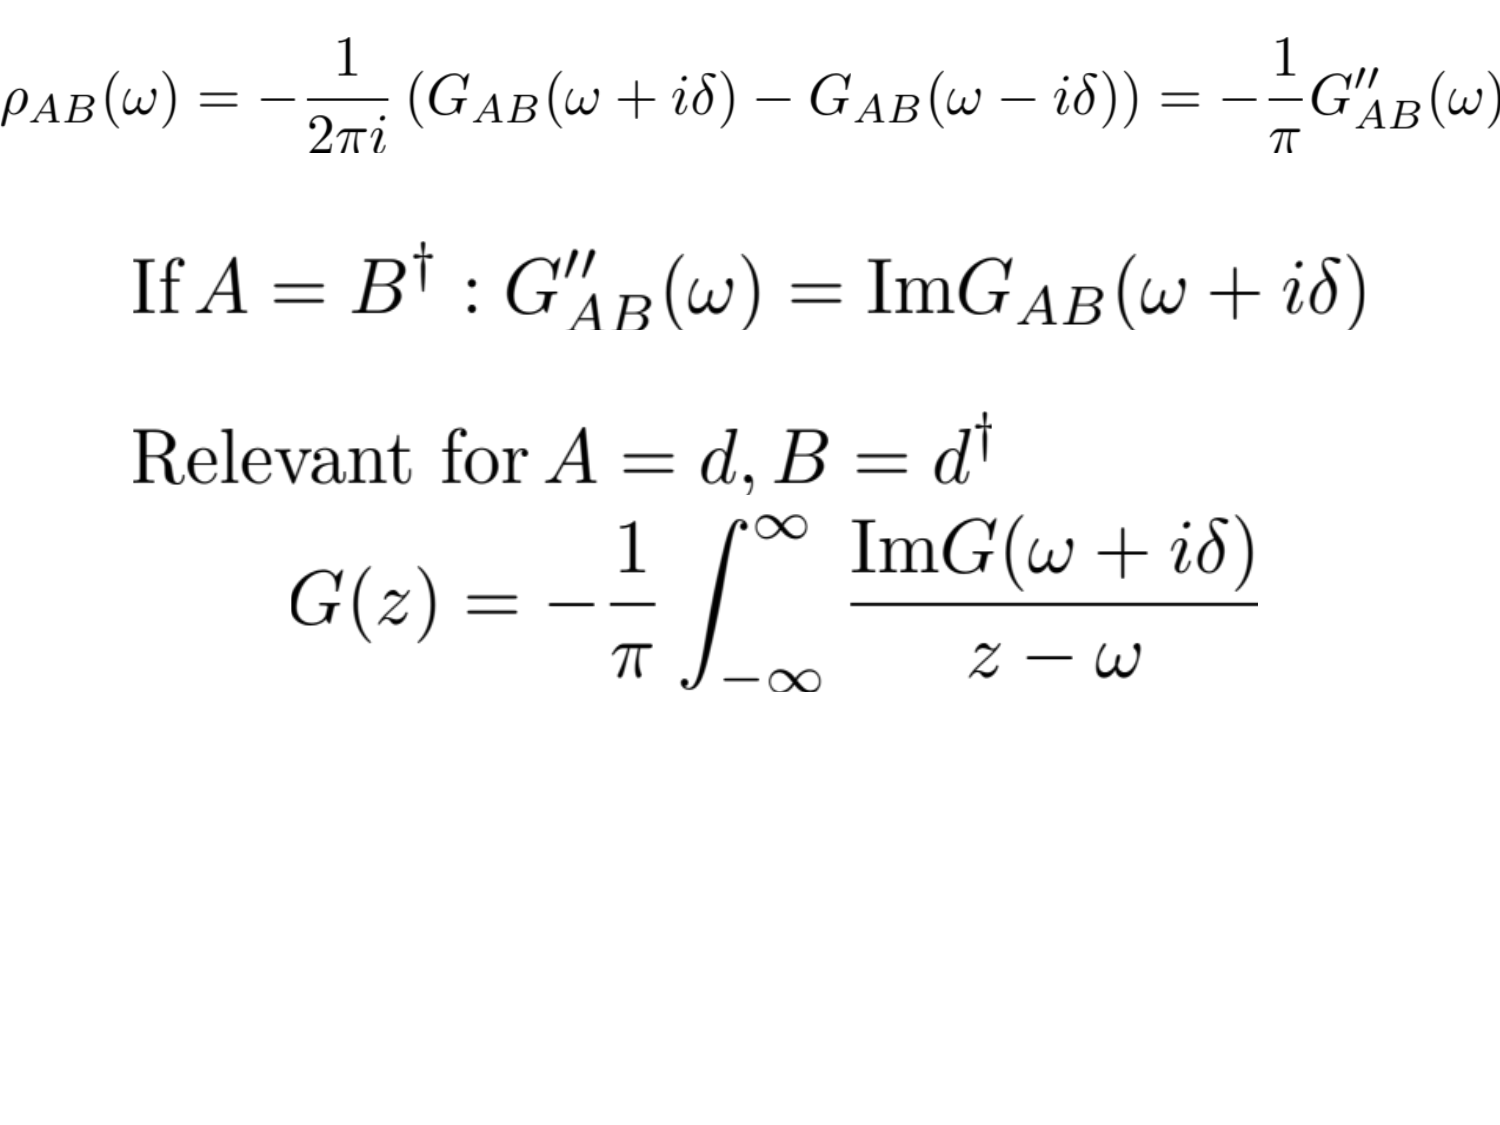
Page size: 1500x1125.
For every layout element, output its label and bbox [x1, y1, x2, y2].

picture [133, 241, 1365, 330]
picture [133, 410, 992, 495]
picture [291, 513, 1259, 692]
picture [0, 36, 1500, 153]
